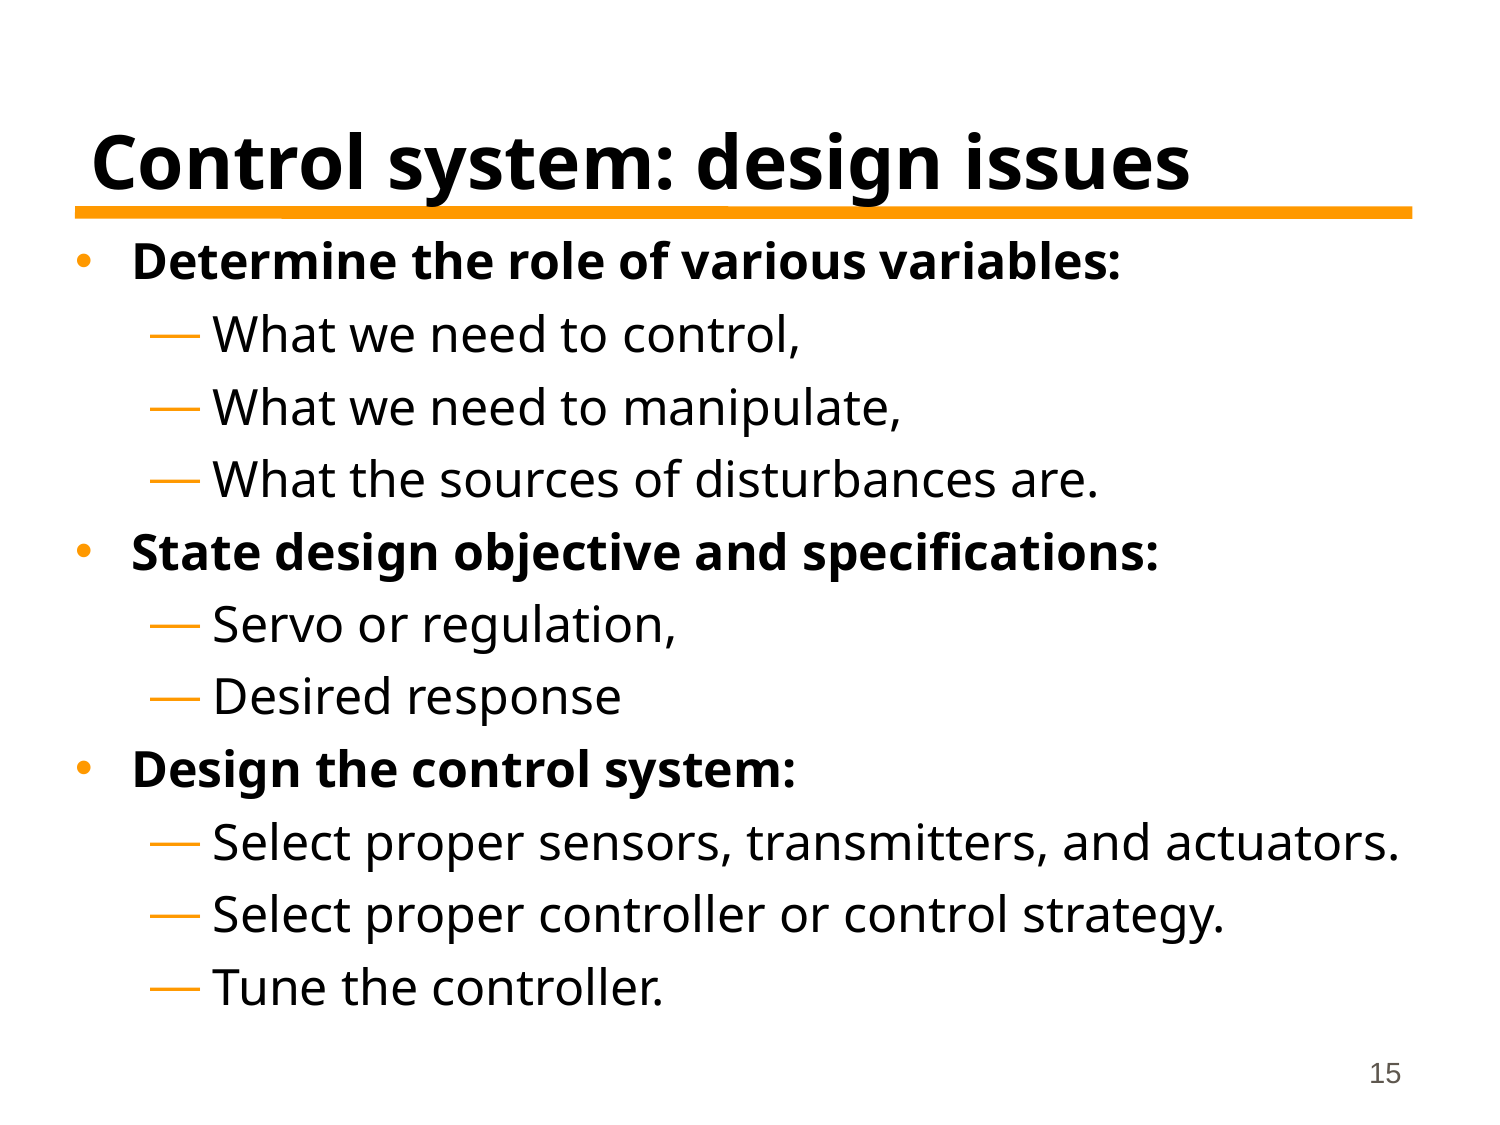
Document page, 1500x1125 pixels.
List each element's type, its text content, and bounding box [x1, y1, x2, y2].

title Control system: design issues [75, 70, 1425, 213]
slide_number 15 [1103, 1021, 1417, 1098]
list Determine the role of various variables: What we need to control, What we need to manipulate, What the sources of disturbances are. State design objective and speciﬁcations: Servo or regulation, Desired response Design the control system: Select proper sensors, transmitters, and actuators. Select proper controller or control strategy. Tune the controller. [59, 222, 1438, 998]
